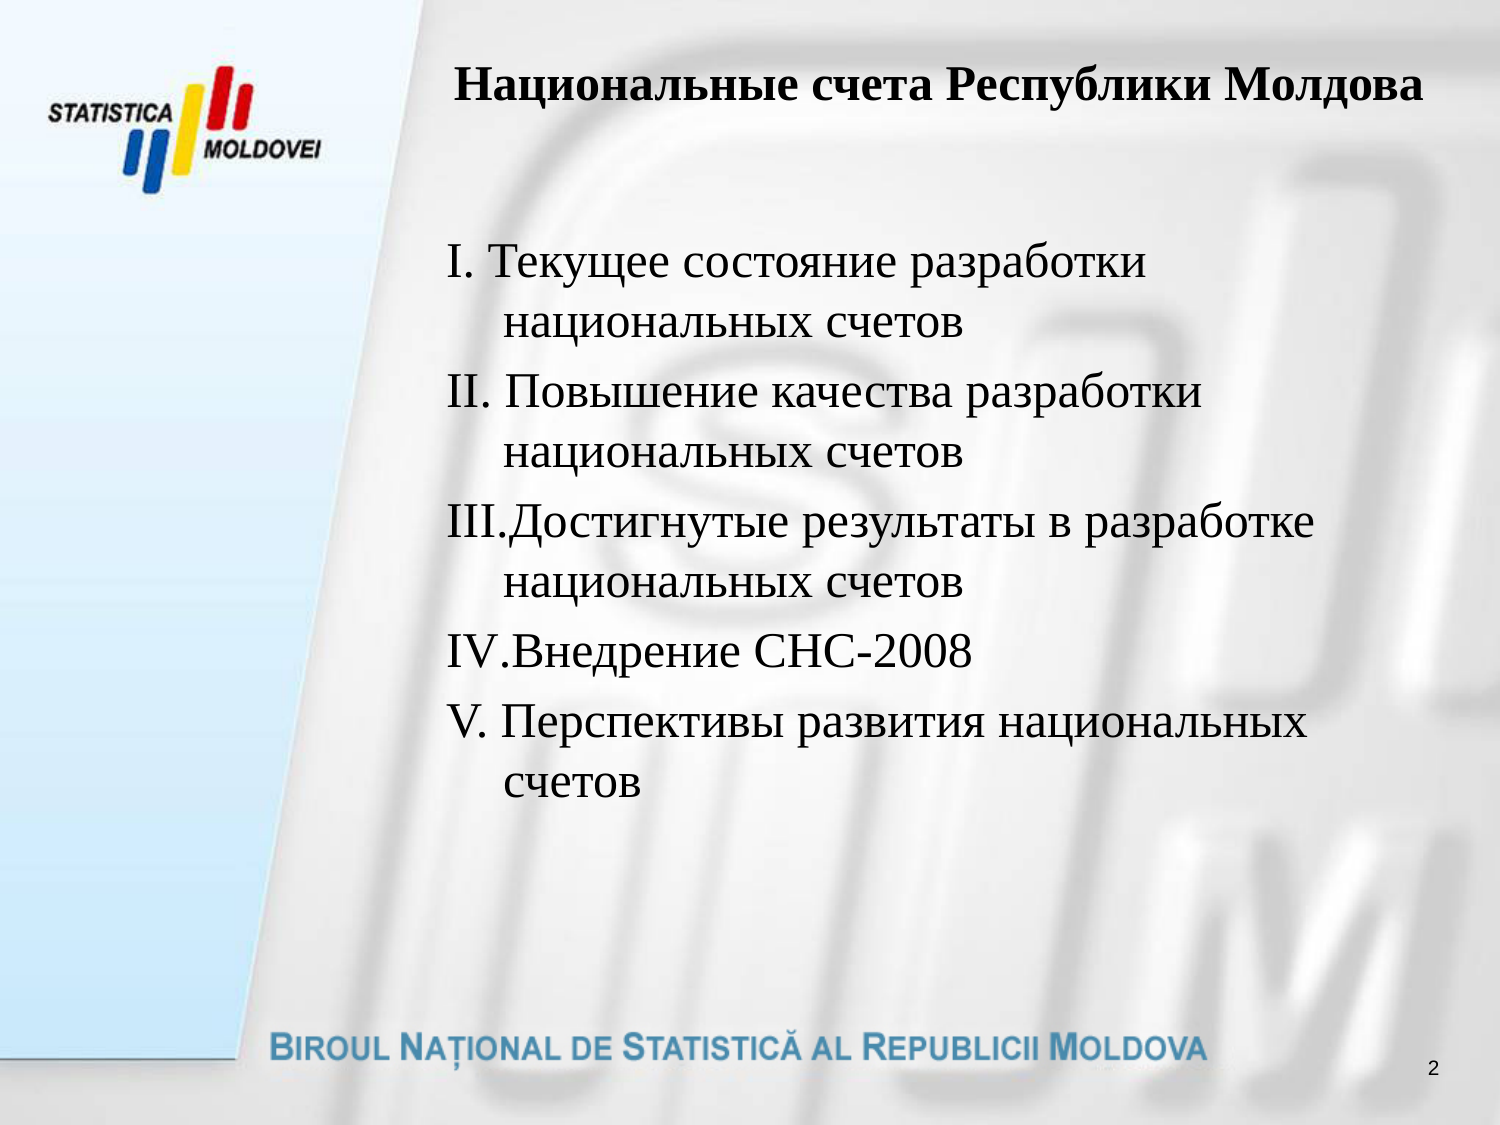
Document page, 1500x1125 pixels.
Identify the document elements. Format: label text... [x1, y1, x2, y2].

title Национальные счета Республики Молдова [419, 42, 1459, 149]
list I. Текущее состояние разработки национальных счетов II. Повышение качества разработки национальных счетов III.Достигнутые результаты в разработке национальных счетов IV.Внедрение СНС-2008 V. Перспективы развития национальных счетов [430, 220, 1400, 941]
picture [0, 0, 1500, 1125]
slide_number 2 [1104, 1046, 1455, 1095]
